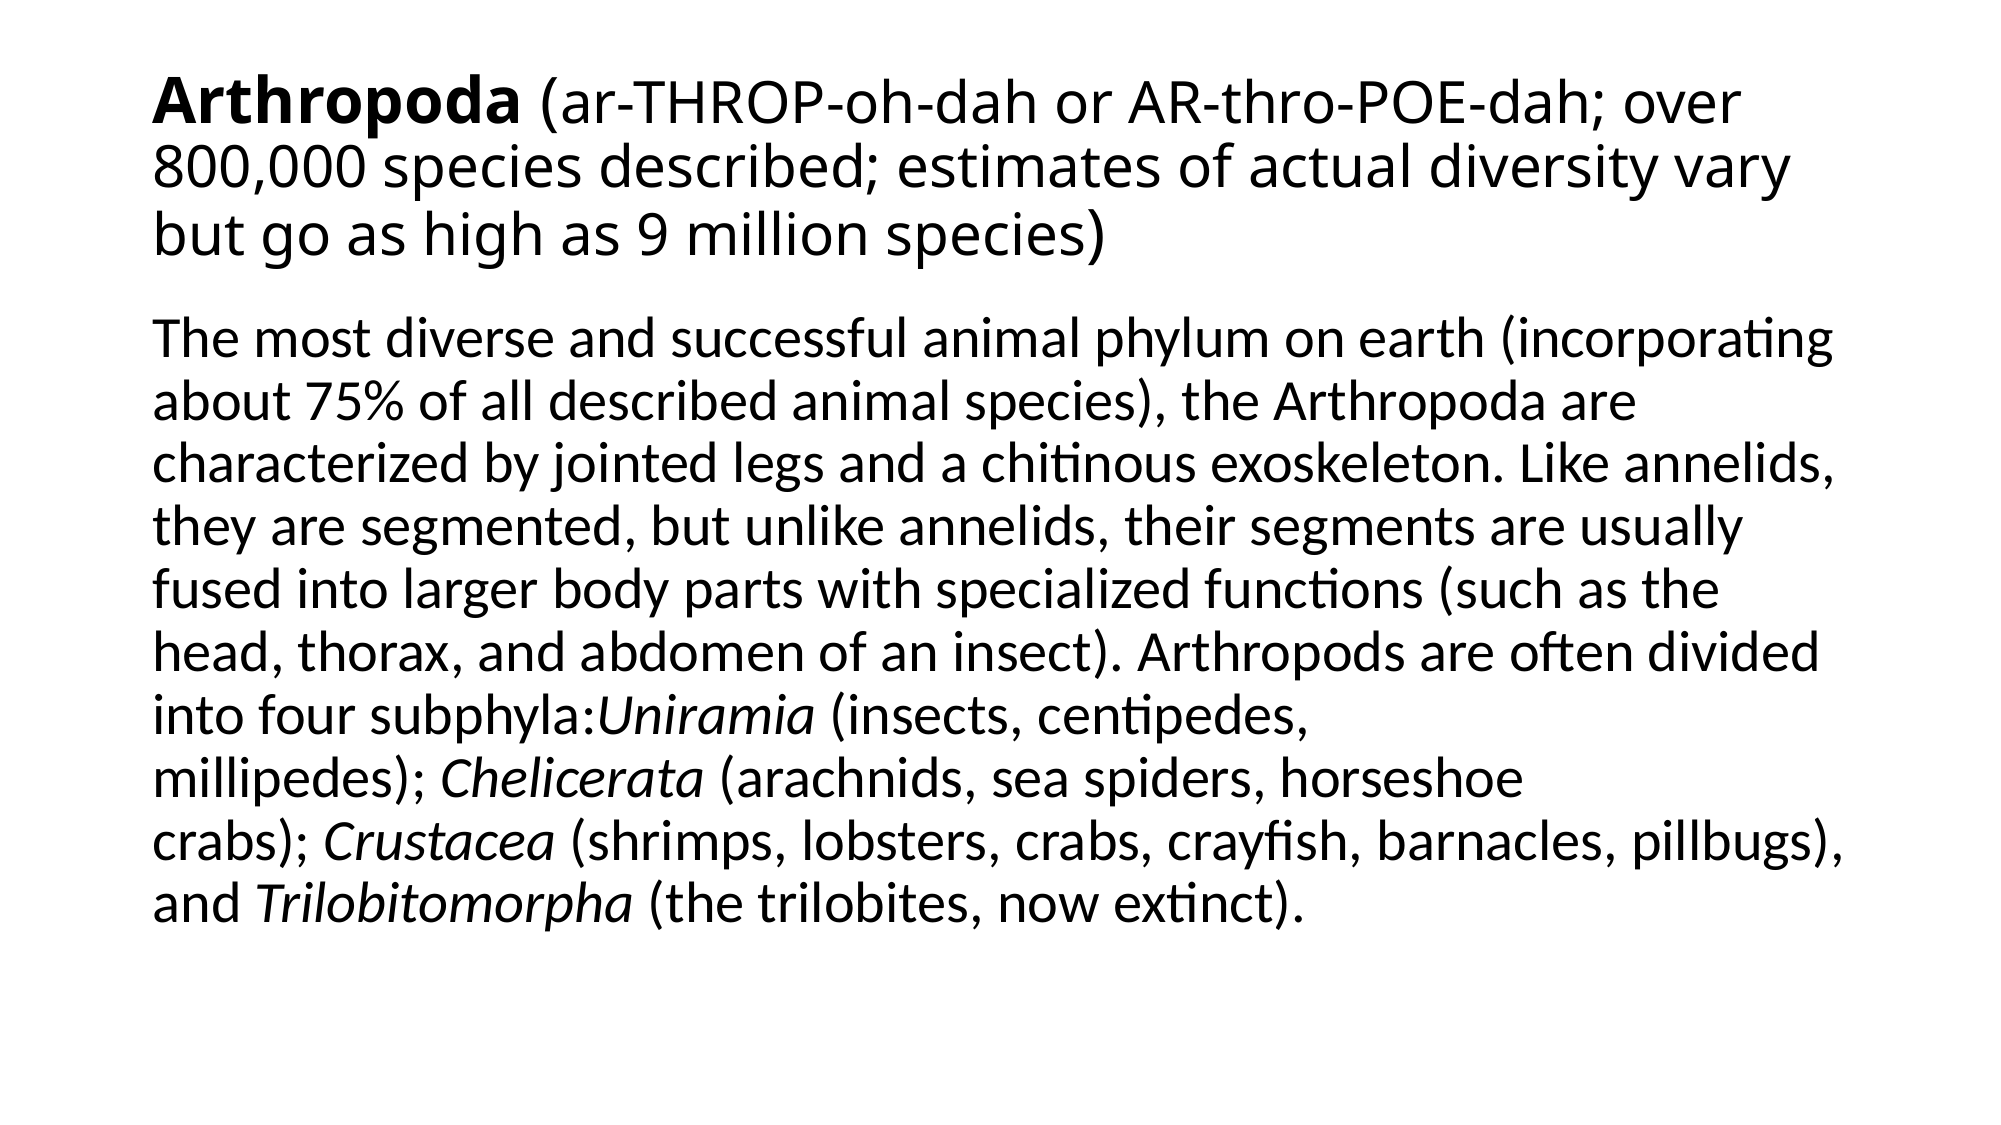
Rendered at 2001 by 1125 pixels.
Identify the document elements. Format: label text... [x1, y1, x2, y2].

title Arthropoda (ar-THROP-oh-dah or AR-thro-POE-dah; over 800,000 species described; estimates of actual diversity vary but go as high as 9 million species) [137, 59, 1863, 278]
list The most diverse and successful animal phylum on earth (incorporating about 75% of all described animal species), the Arthropoda are characterized by jointed legs and a chitinous exoskeleton. Like annelids, they are segmented, but unlike annelids, their segments are usually fused into larger body parts with specialized functions (such as the head, thorax, and abdomen of an insect). Arthropods are often divided into four subphyla:Uniramia (insects, centipedes, millipedes); Chelicerata (arachnids, sea spiders, horseshoe crabs); Crustacea (shrimps, lobsters, crabs, crayfish, barnacles, pillbugs), and Trilobitomorpha (the trilobites, now extinct). [137, 299, 1863, 1014]
